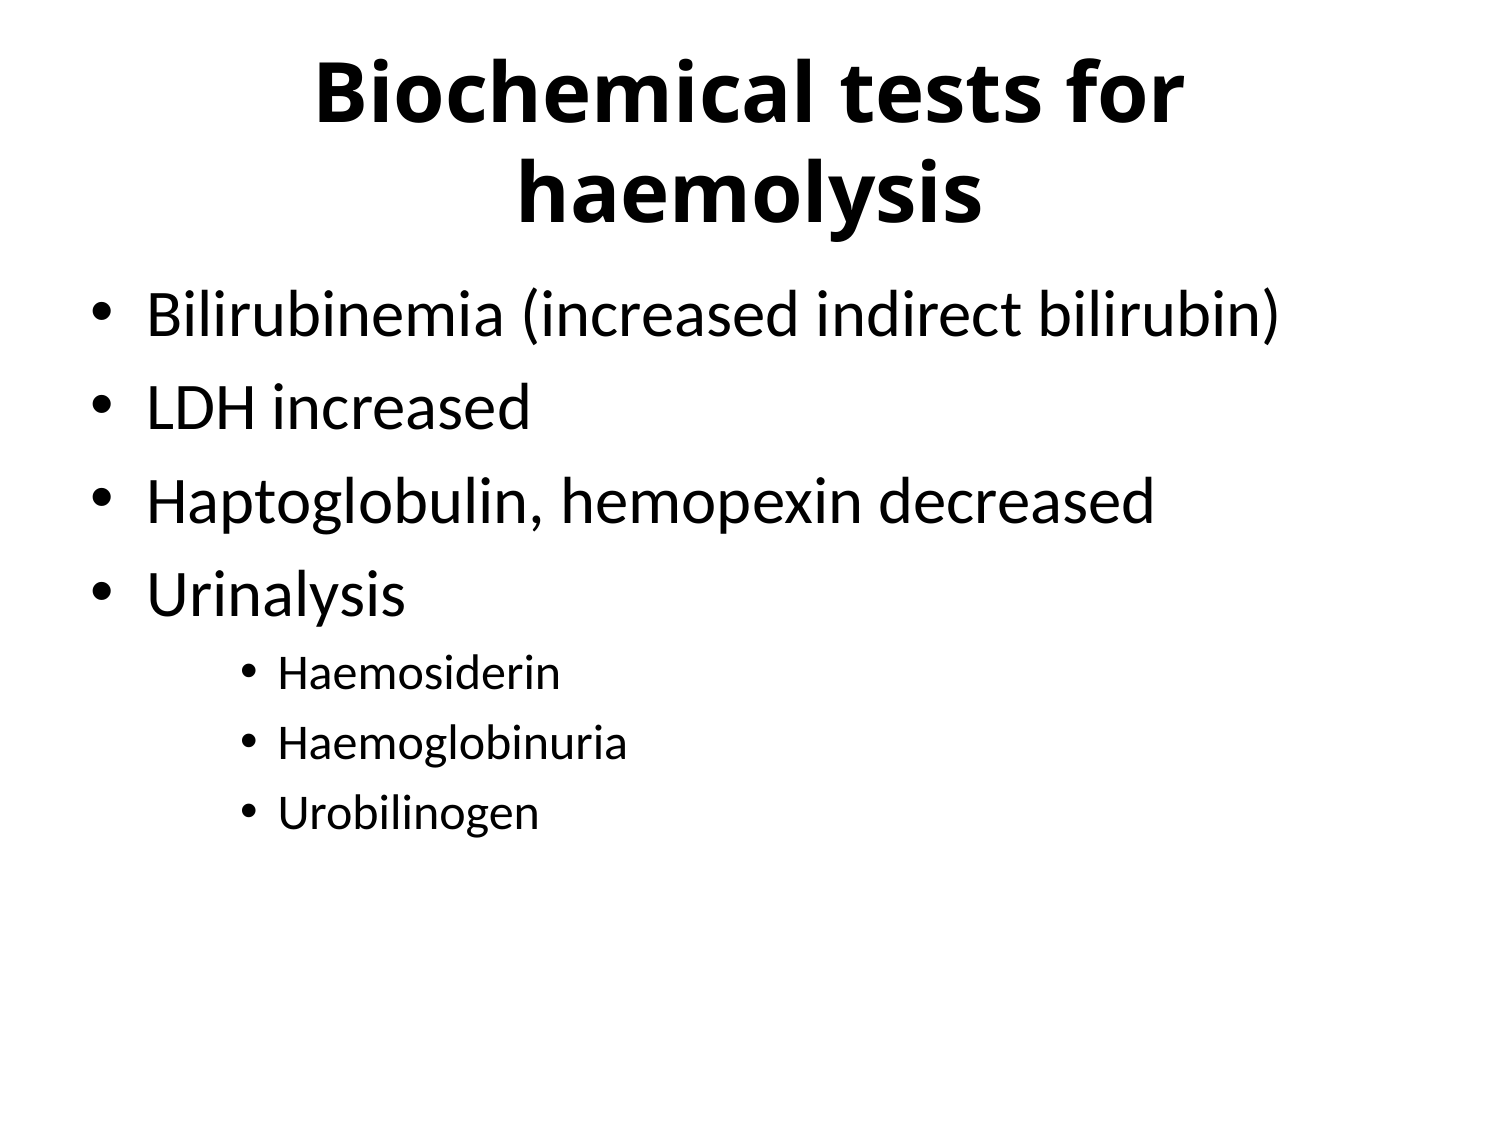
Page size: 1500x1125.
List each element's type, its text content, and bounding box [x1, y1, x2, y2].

list Bilirubinemia (increased indirect bilirubin) LDH increased Haptoglobulin, hemopexin decreased Urinalysis Haemosiderin Haemoglobinuria Urobilinogen [75, 262, 1425, 1005]
title Biochemical tests for haemolysis [75, 45, 1425, 233]
